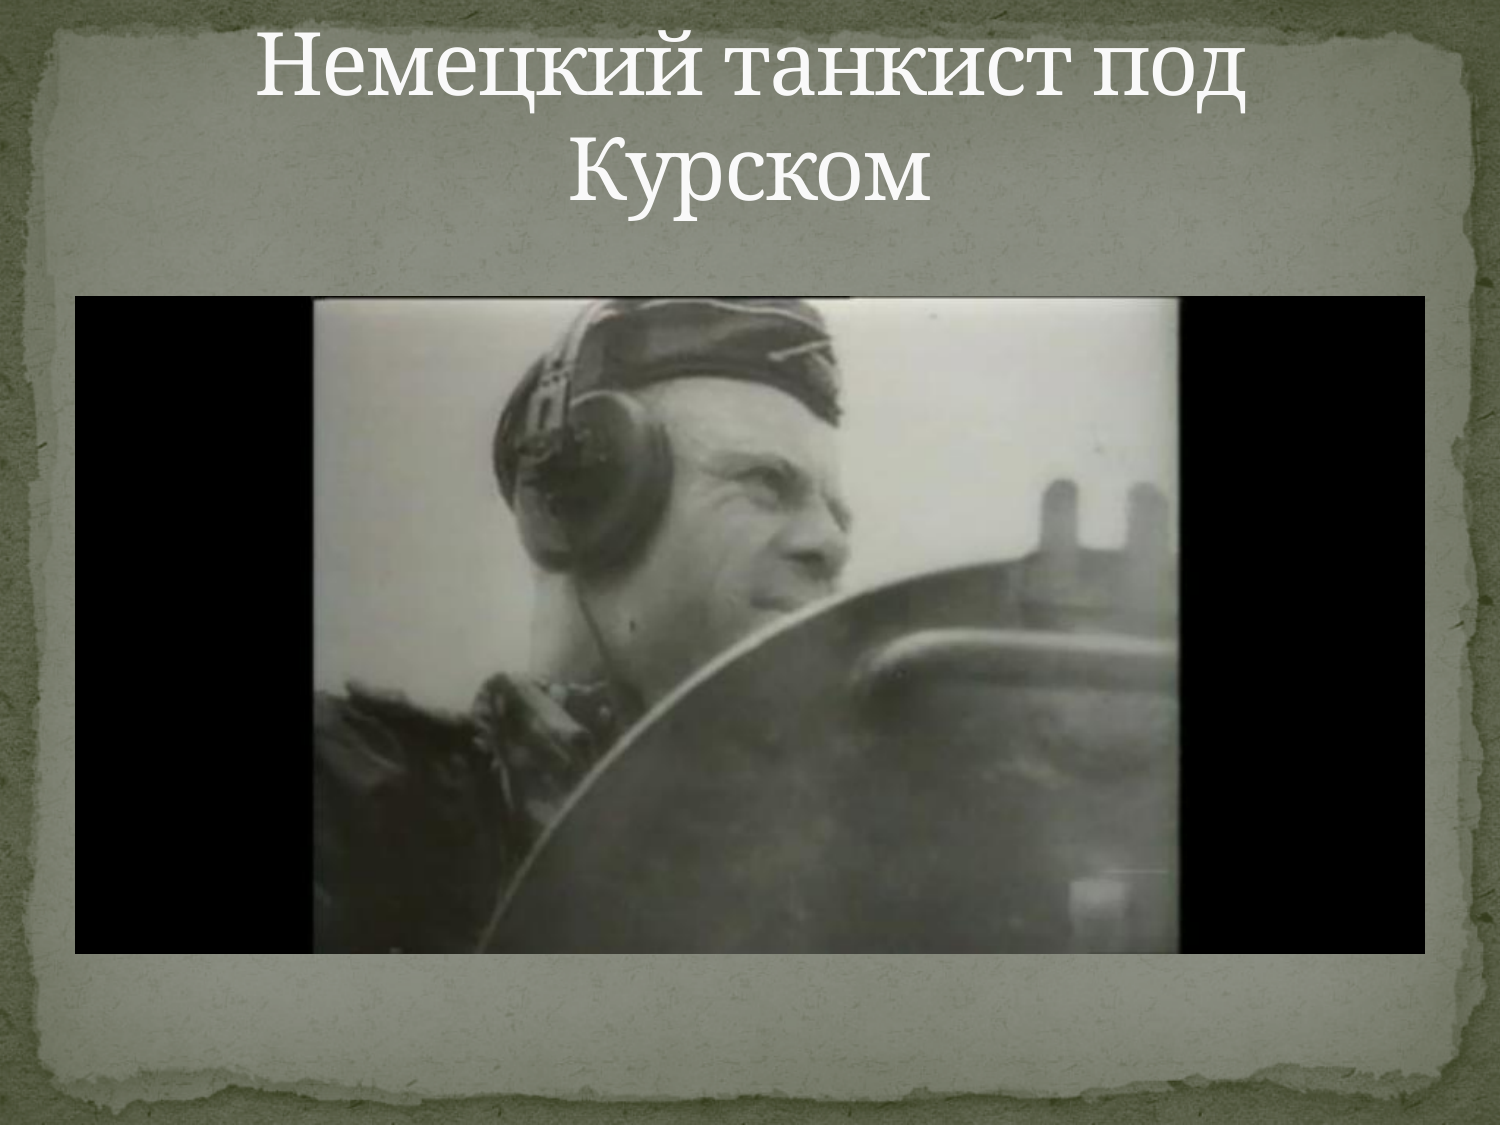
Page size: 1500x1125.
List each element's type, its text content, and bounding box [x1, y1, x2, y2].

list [75, 297, 1427, 955]
title Немецкий танкист под Курском [74, 24, 1425, 225]
